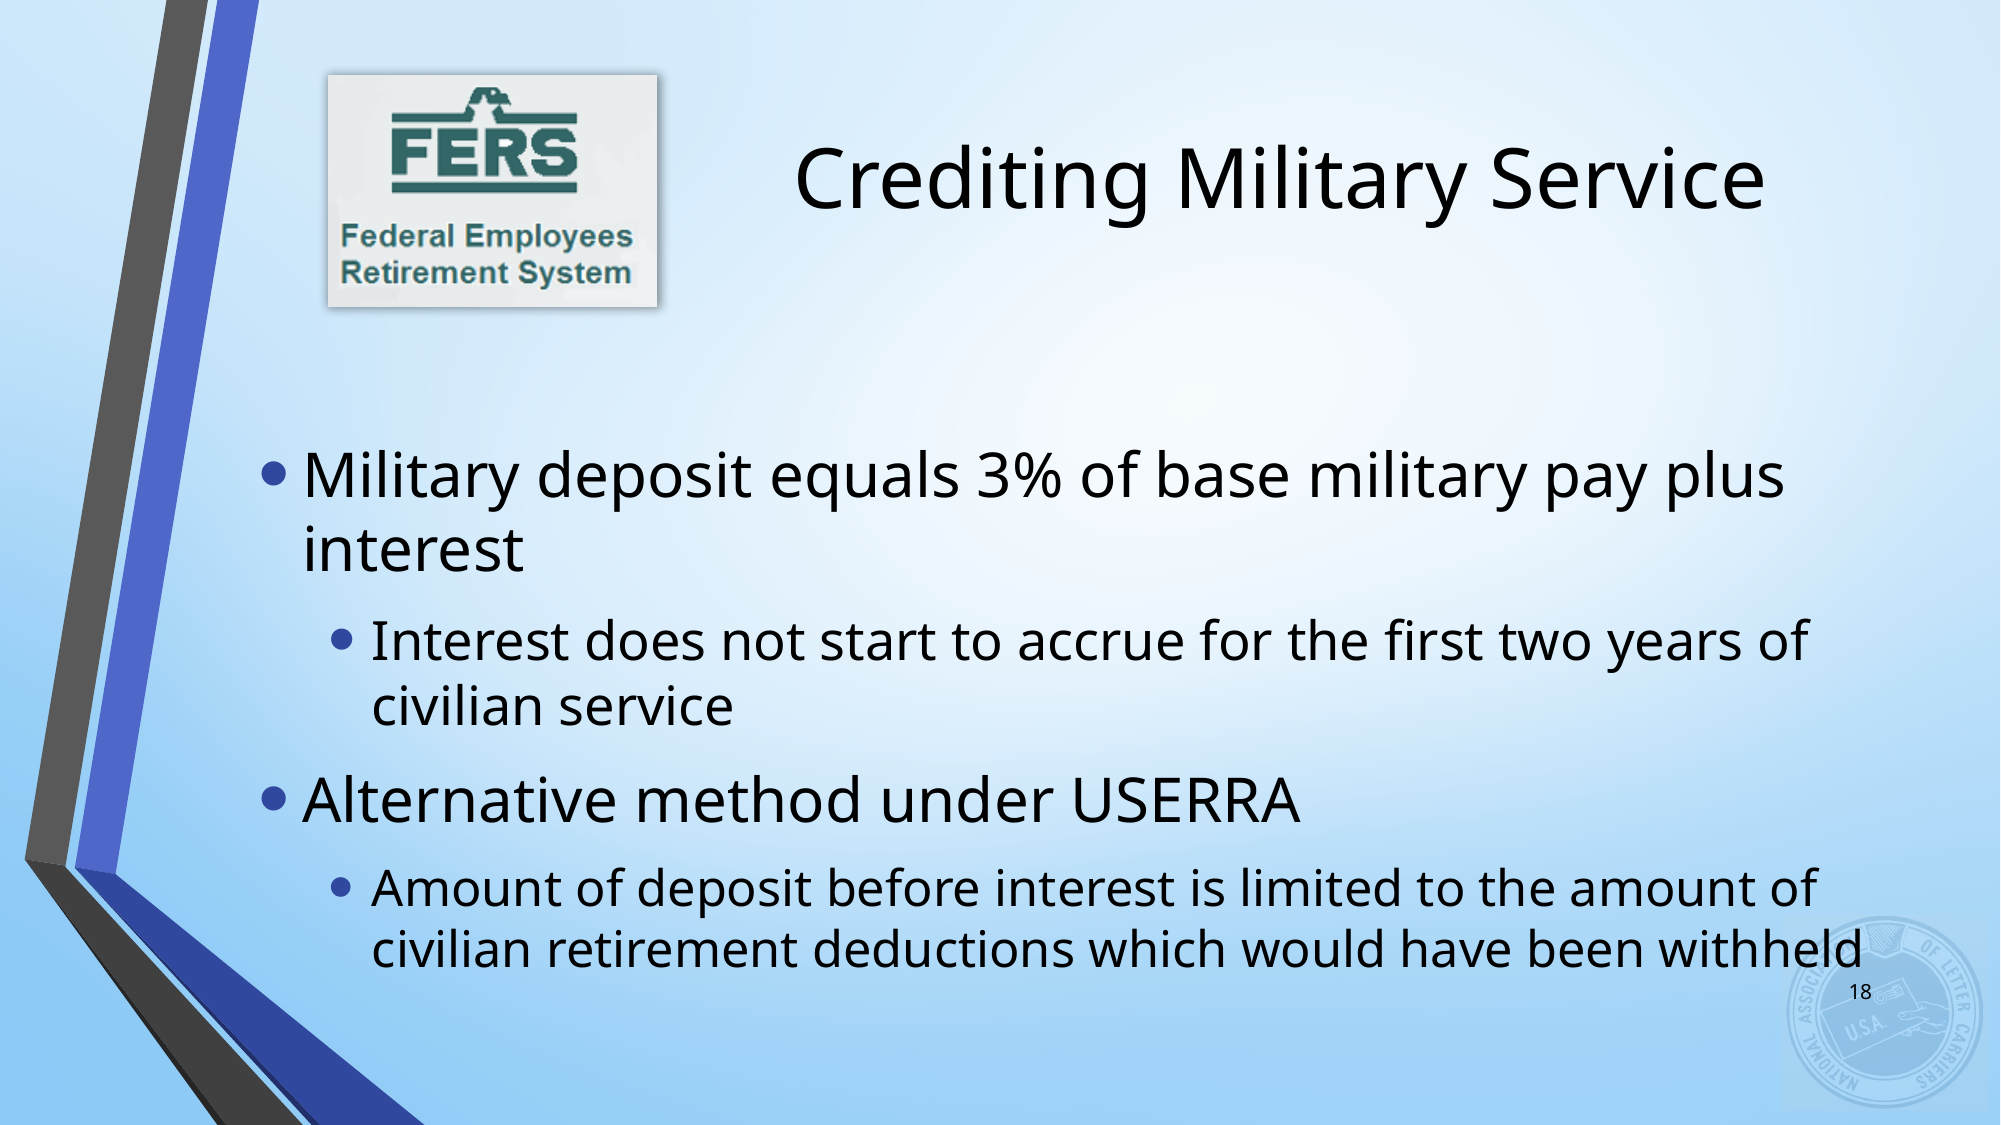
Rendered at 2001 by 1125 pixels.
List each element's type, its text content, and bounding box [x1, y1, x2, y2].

title Crediting Military Service [675, 31, 1887, 319]
picture [328, 75, 657, 307]
slide_number 18 [1796, 962, 1887, 1023]
list Military deposit equals 3% of base military pay plus interest Interest does not start to accrue for the first two years of civilian service Alternative method under USERRA Amount of deposit before interest is limited to the amount of civilian retirement deductions which would have been withheld [243, 399, 1887, 1013]
